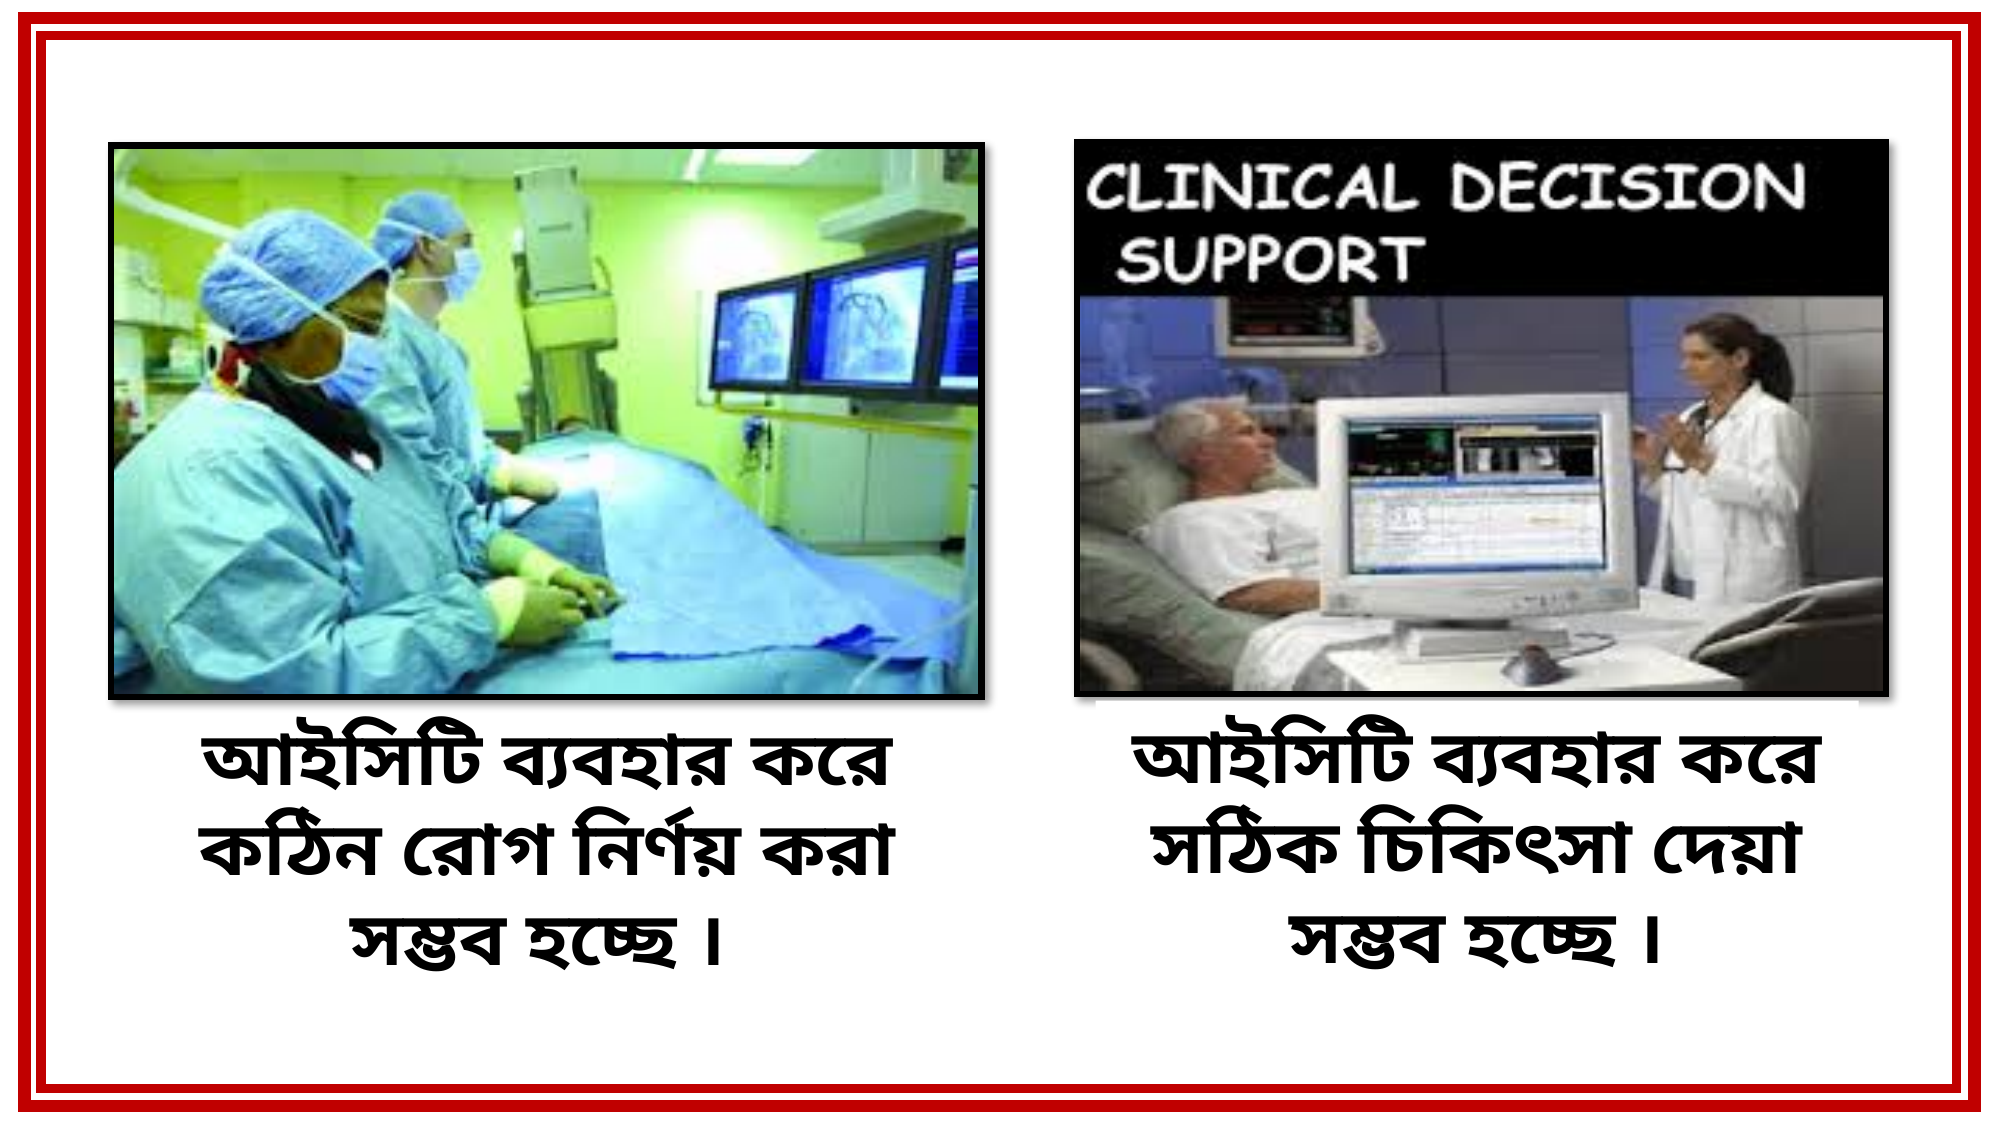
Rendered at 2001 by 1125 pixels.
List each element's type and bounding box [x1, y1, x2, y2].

text_box [24, 17, 1975, 1106]
